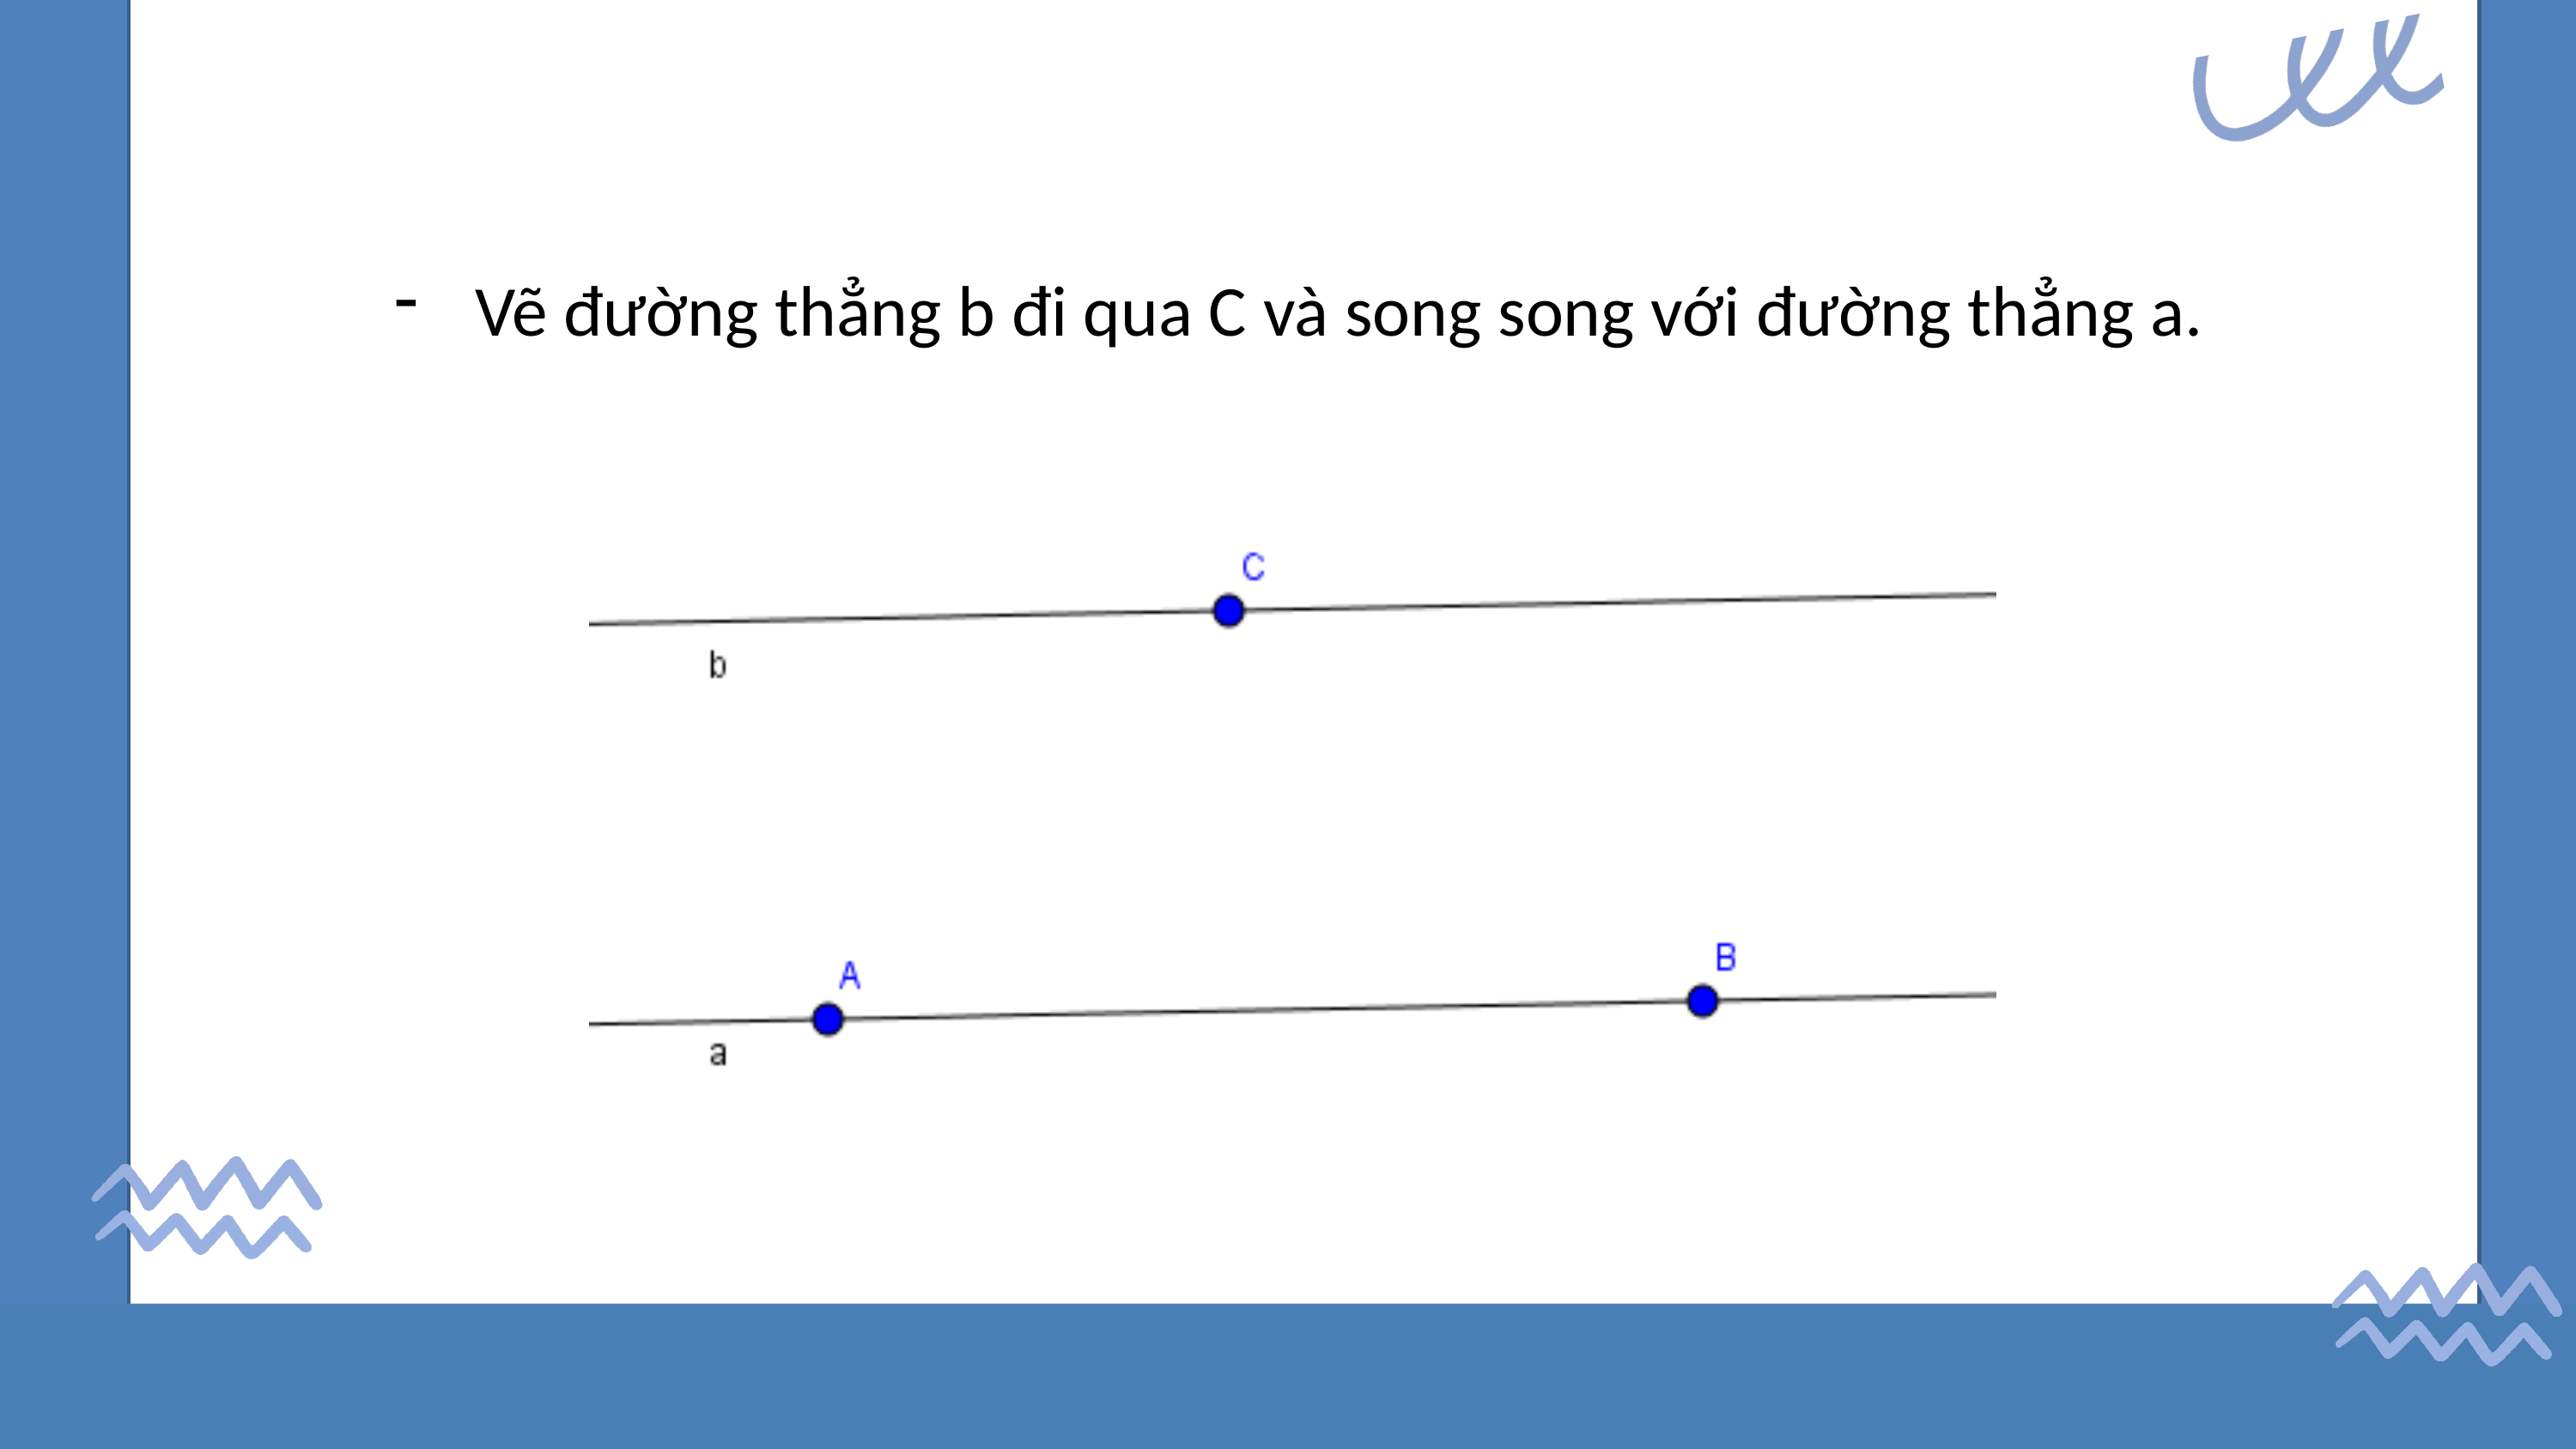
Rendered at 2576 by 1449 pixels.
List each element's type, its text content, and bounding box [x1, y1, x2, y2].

text_box Vẽ đường thẳng b đi qua C và song song với đường thẳng a. [381, 172, 2218, 357]
picture [589, 541, 1997, 1094]
picture [2331, 1261, 2563, 1369]
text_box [0, 1303, 2576, 1449]
text_box [0, 0, 131, 1300]
text_box [2477, 0, 2576, 1300]
picture [2193, 34, 2441, 129]
picture [90, 1154, 323, 1263]
